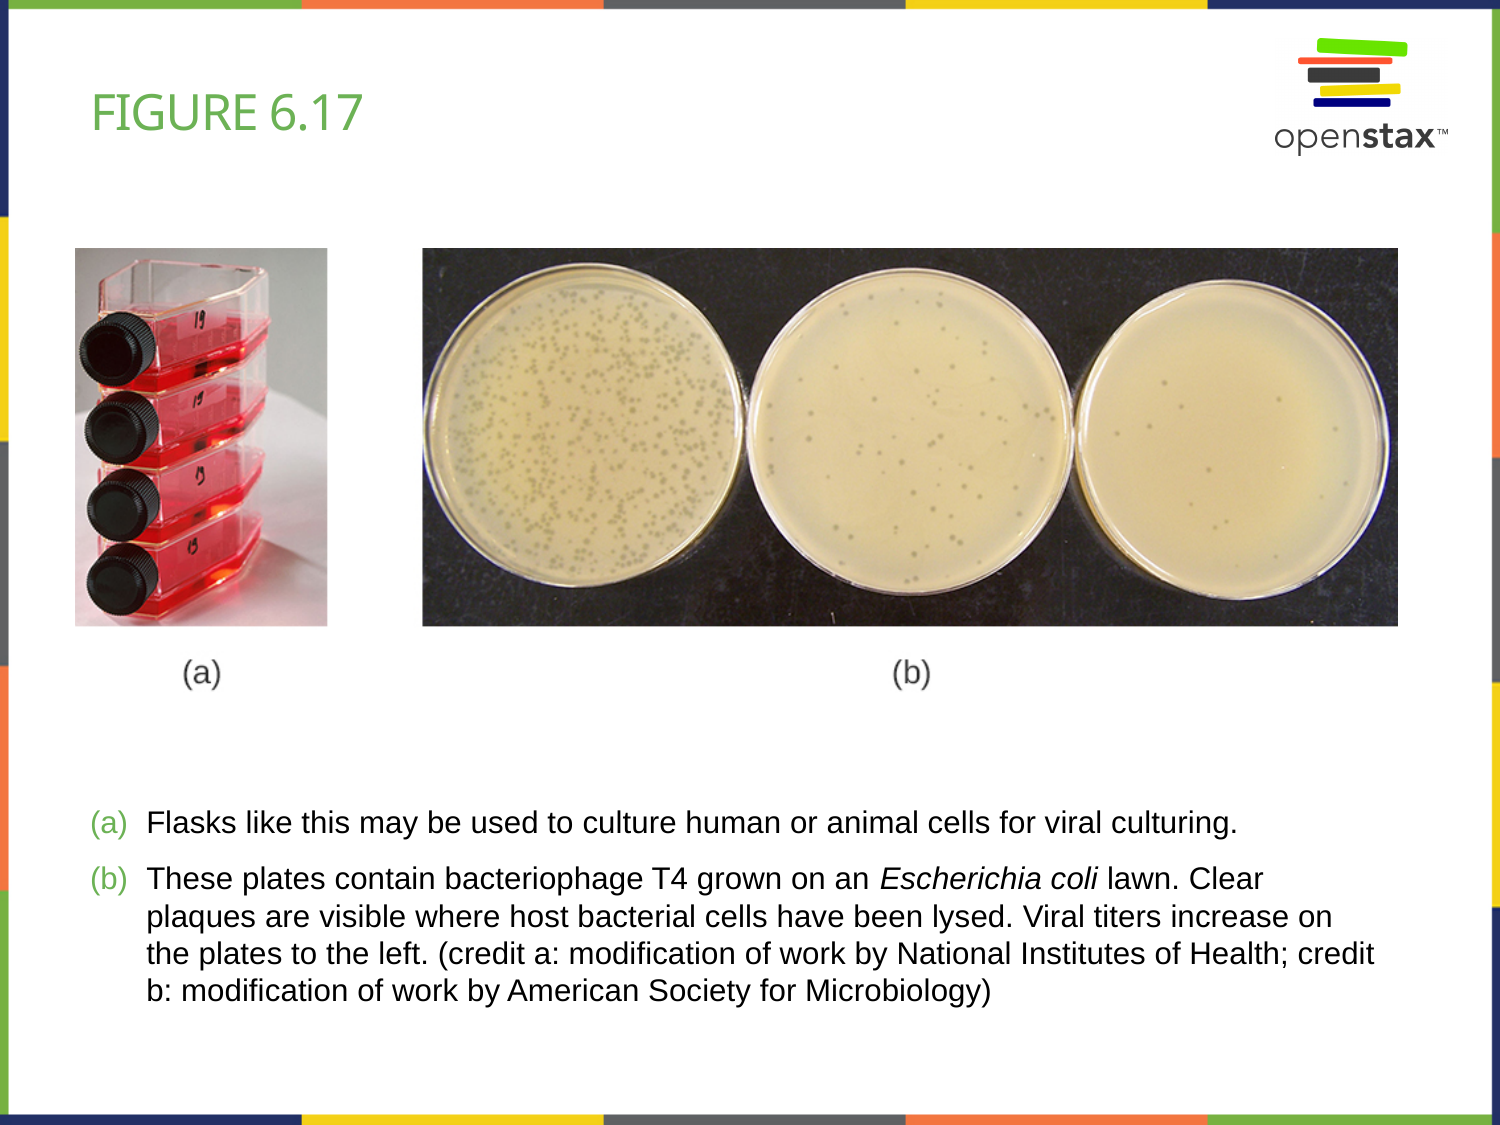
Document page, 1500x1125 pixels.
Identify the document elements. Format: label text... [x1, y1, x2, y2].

picture [0, 0, 1500, 1125]
title Figure 6.17 [75, 39, 1274, 148]
list Flasks like this may be used to culture human or animal cells for viral culturing. These plates contain bacteriophage T4 grown on an Escherichia coli lawn. Clear plaques are visible where host bacterial cells have been lysed. Viral titers increase on the plates to the left. (credit a: modification of work by National Institutes of Health; credit b: modification of work by American Society for Microbiology) [75, 794, 1398, 986]
